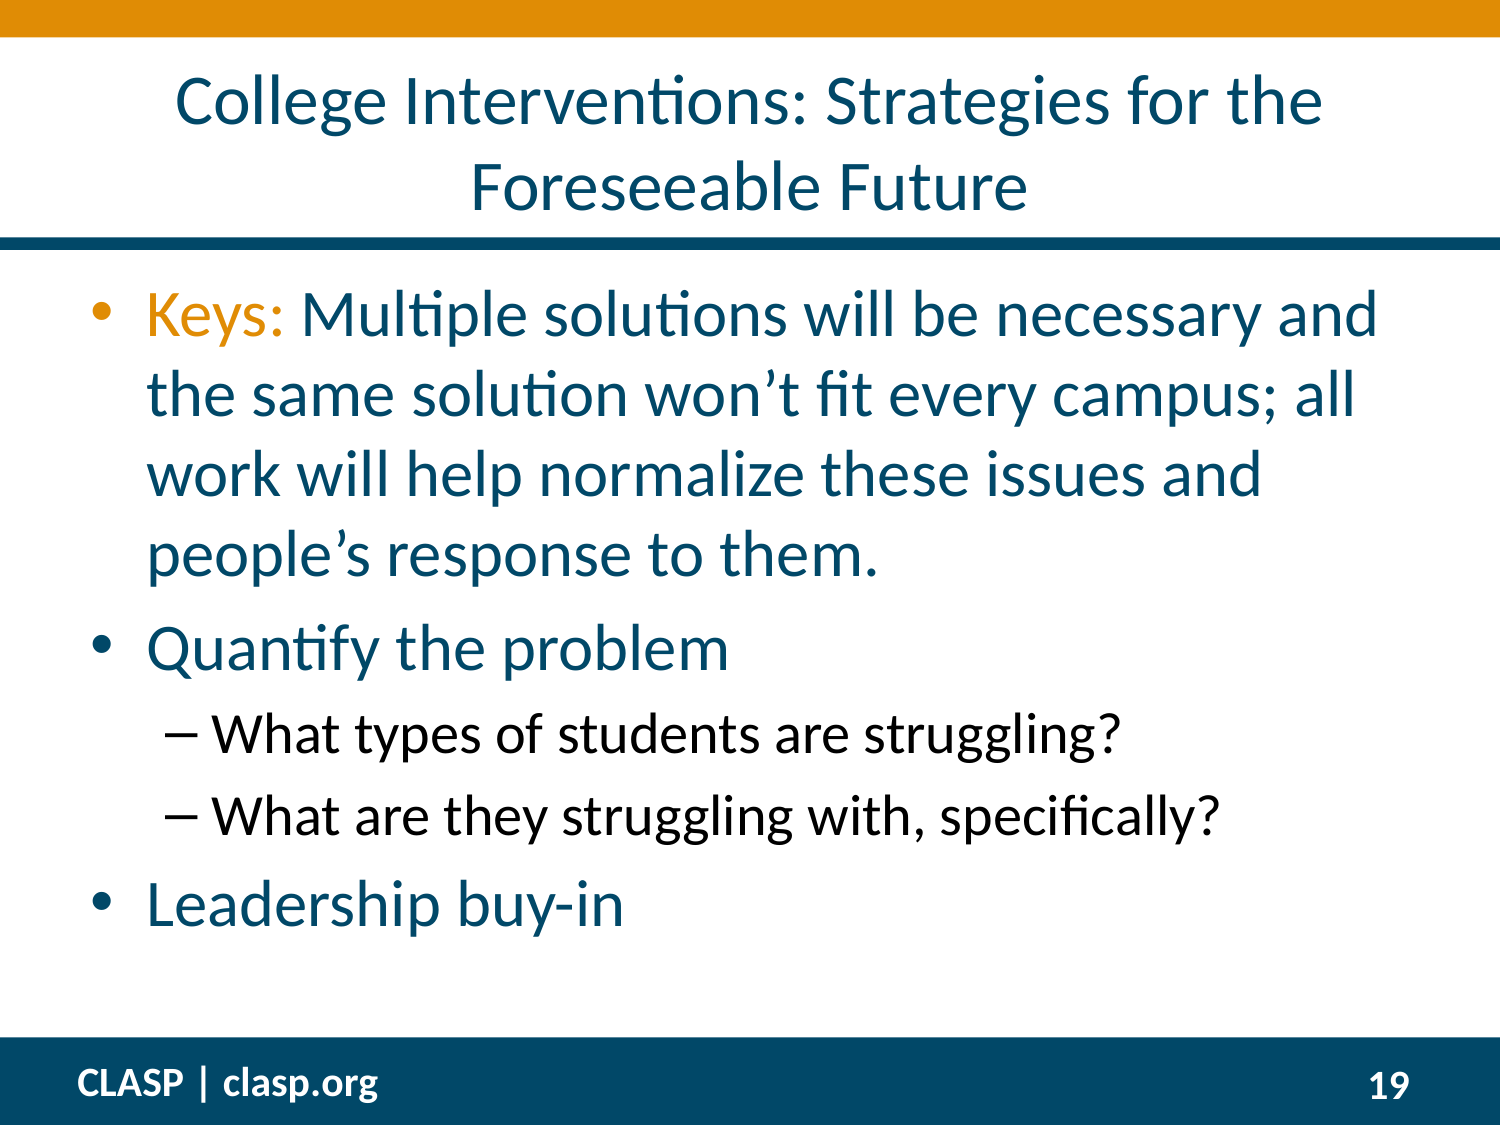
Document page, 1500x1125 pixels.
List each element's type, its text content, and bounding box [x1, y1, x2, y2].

list Keys: Multiple solutions will be necessary and the same solution won’t fit every campus; all work will help normalize these issues and people’s response to them. Quantify the problem What types of students are struggling? What are they struggling with, specifically? Leadership buy-in [75, 262, 1425, 1005]
title College Interventions: Strategies for the Foreseeable Future [75, 45, 1425, 233]
